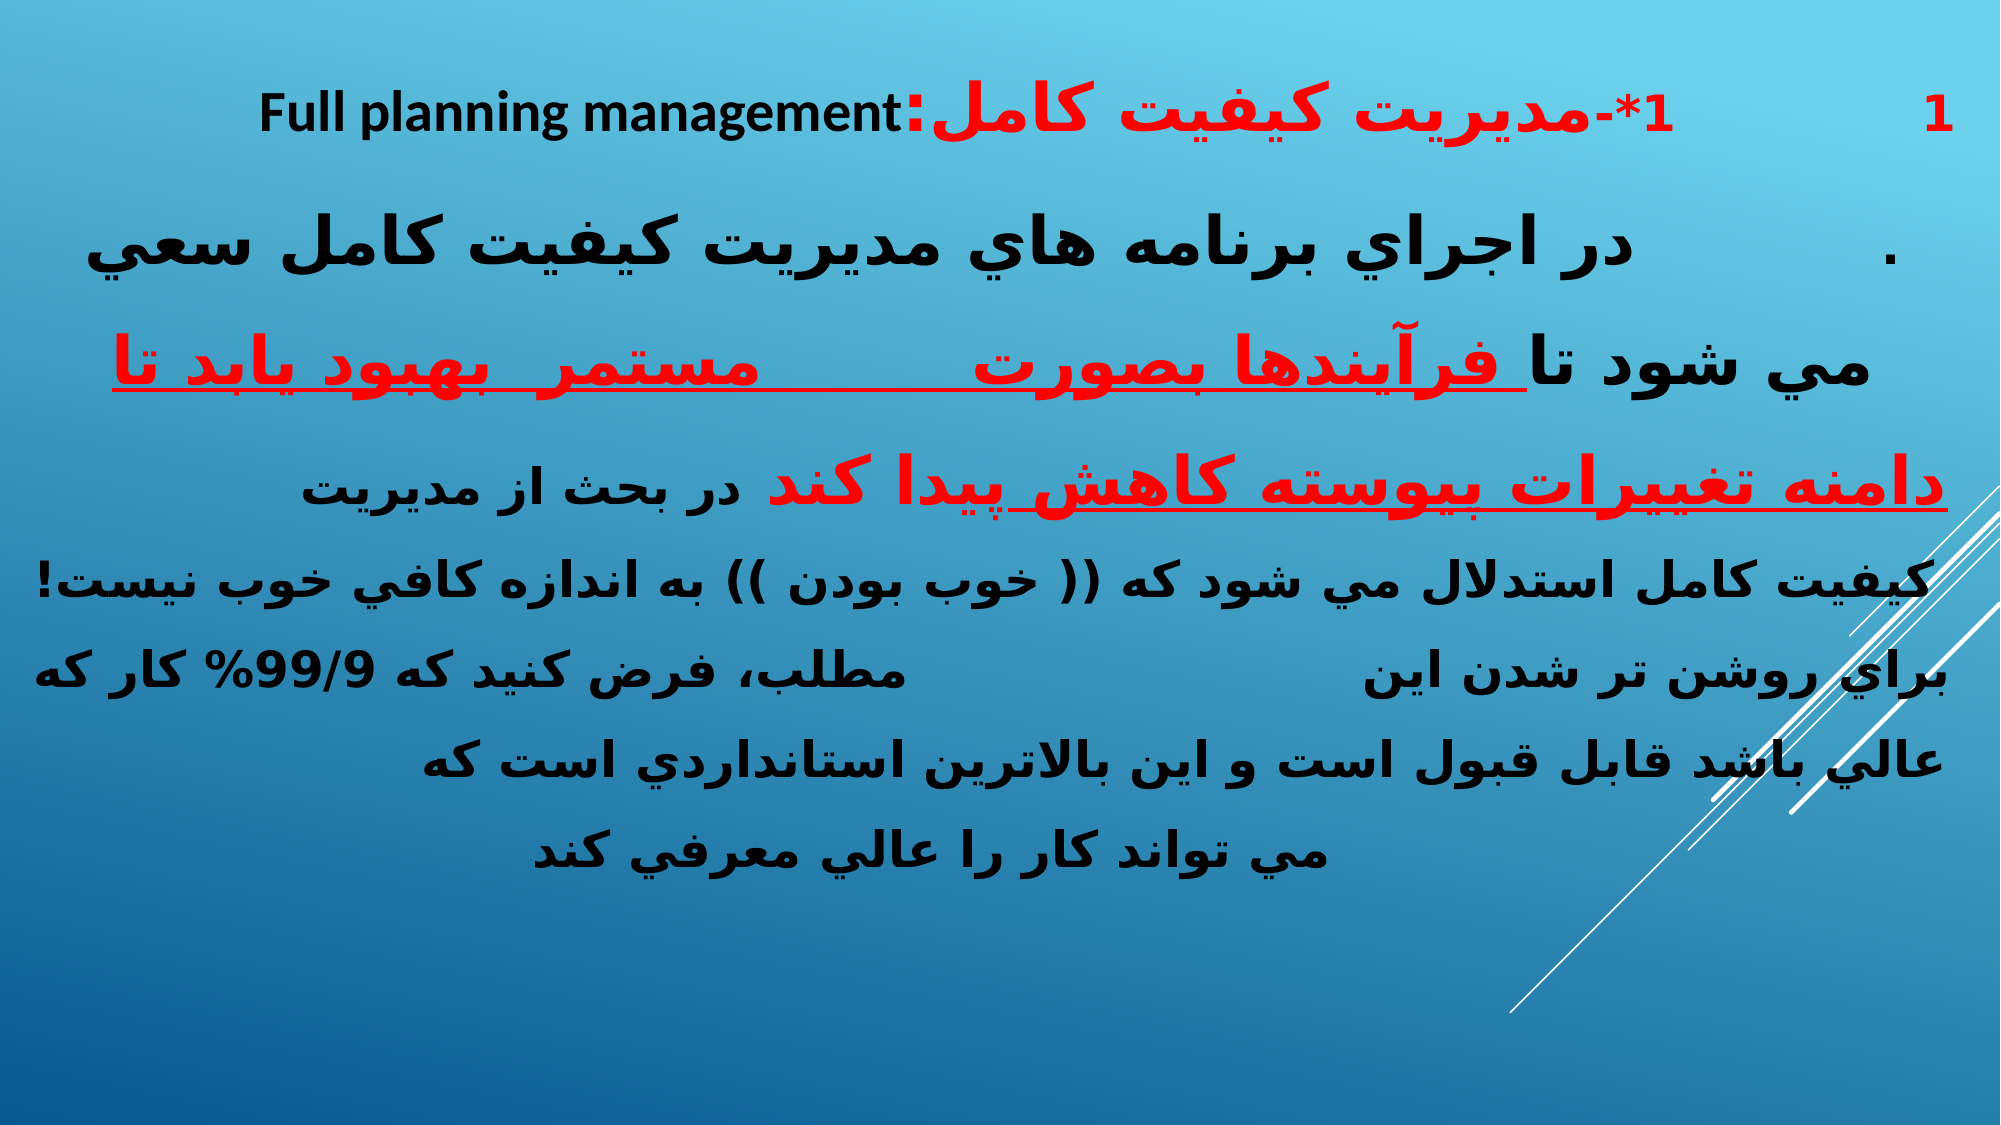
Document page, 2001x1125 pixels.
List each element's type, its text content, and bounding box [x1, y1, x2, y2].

list 1 1*-مديريت كيفيت كامل:Full planning management . در اجراي برنامه هاي مديريت كيفيت كامل سعي مي شود تا فرآيندها بصورت مستمر بهبود يابد تا دامنه تغييرات پيوسته كاهش پيدا كند در بحث از مديريت كيفيت كامل استدلال مي شود كه (( خوب بودن )) به اندازه كافي خوب نيست! براي روشن تر شدن اين مطلب، فرض كنيد كه 99/9% كار كه عالي باشد قابل قبول است و اين بالاترين استانداردي است كه مي تواند كار را عالي معرفي كند [14, 16, 1972, 1110]
